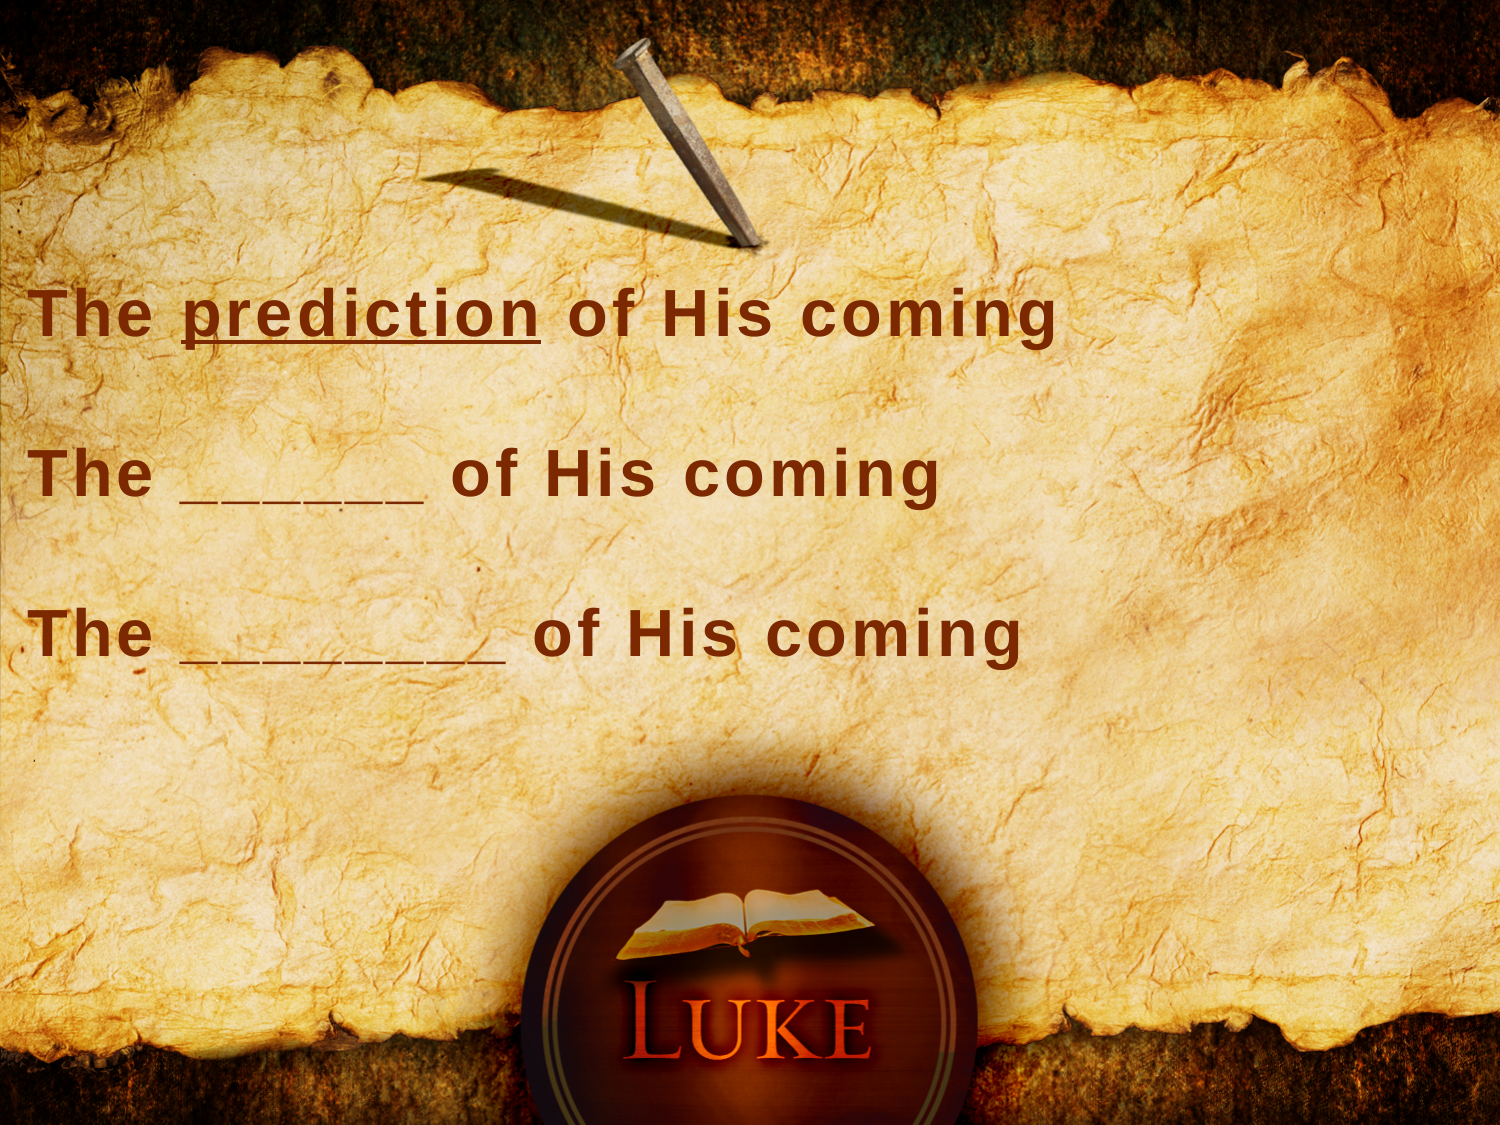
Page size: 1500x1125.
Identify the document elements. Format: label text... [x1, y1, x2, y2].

text_box The prediction of His coming The ______ of His coming The ________ of His coming [12, 262, 1500, 757]
picture [0, 0, 1500, 1125]
